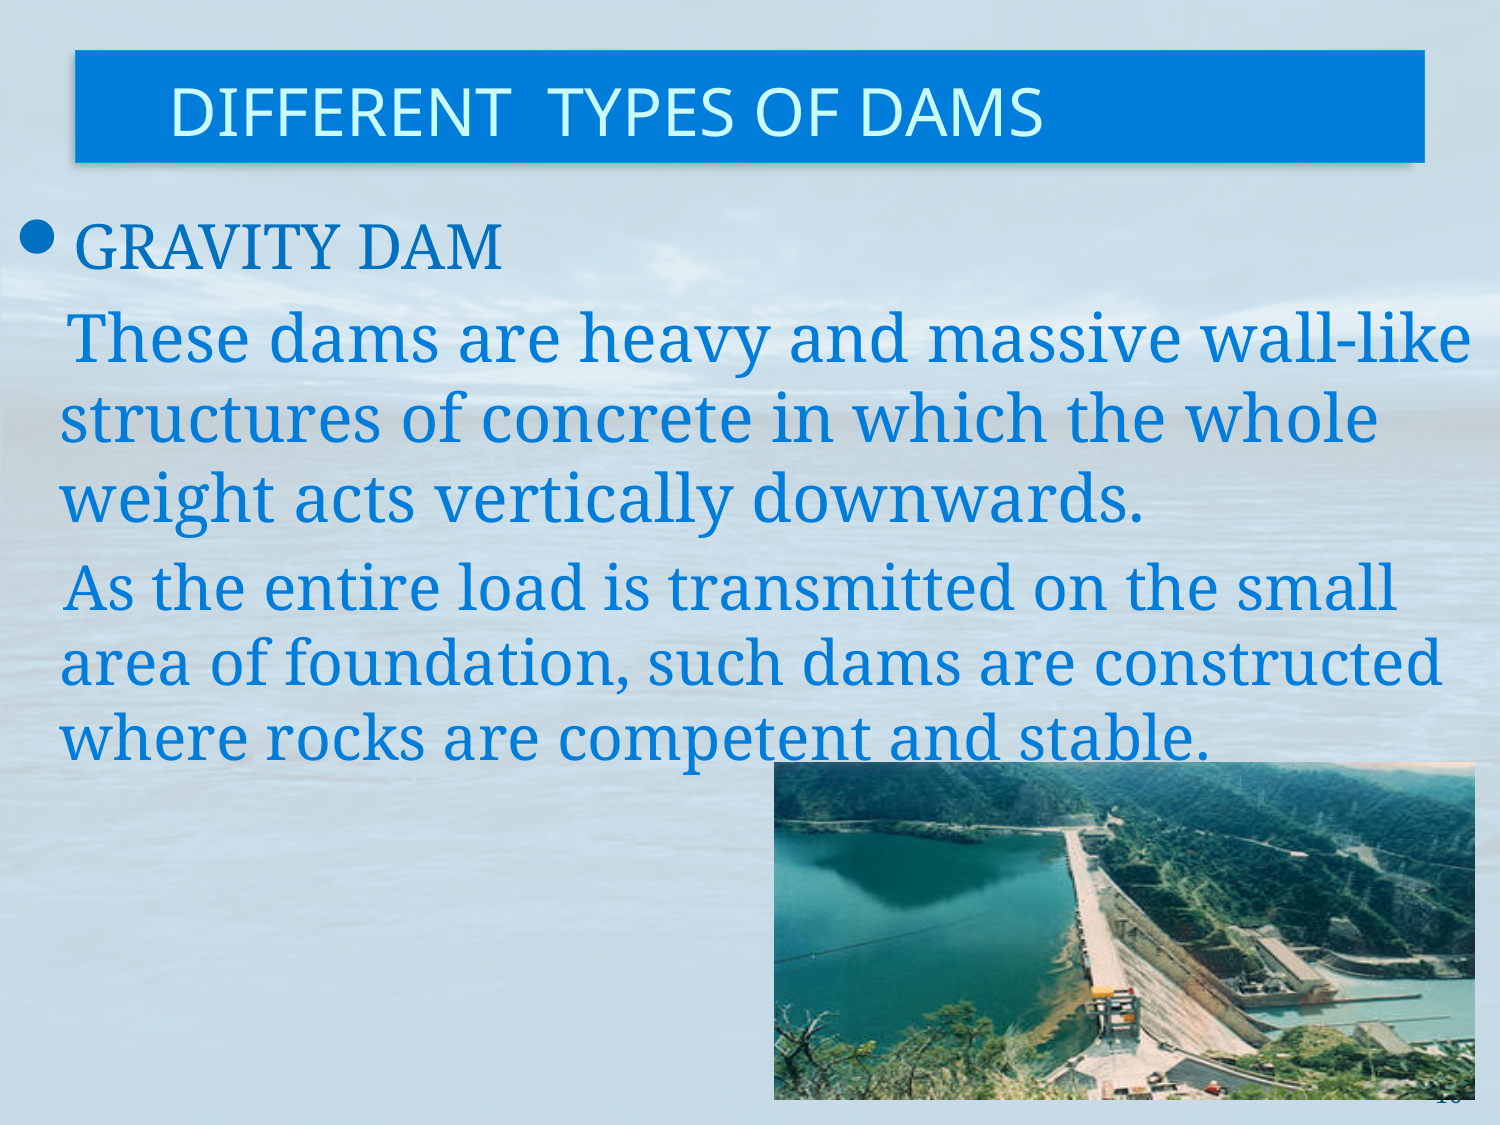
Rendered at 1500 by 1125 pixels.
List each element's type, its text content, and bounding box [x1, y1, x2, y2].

title DIFFERENT TYPES OF DAMS [75, 50, 1425, 163]
picture [774, 762, 1476, 1101]
list GRAVITY DAM These dams are heavy and massive wall-like structures of concrete in which the whole weight acts vertically downwards. As the entire load is transmitted on the small area of foundation, such dams are constructed where rocks are competent and stable. [0, 200, 1500, 1125]
